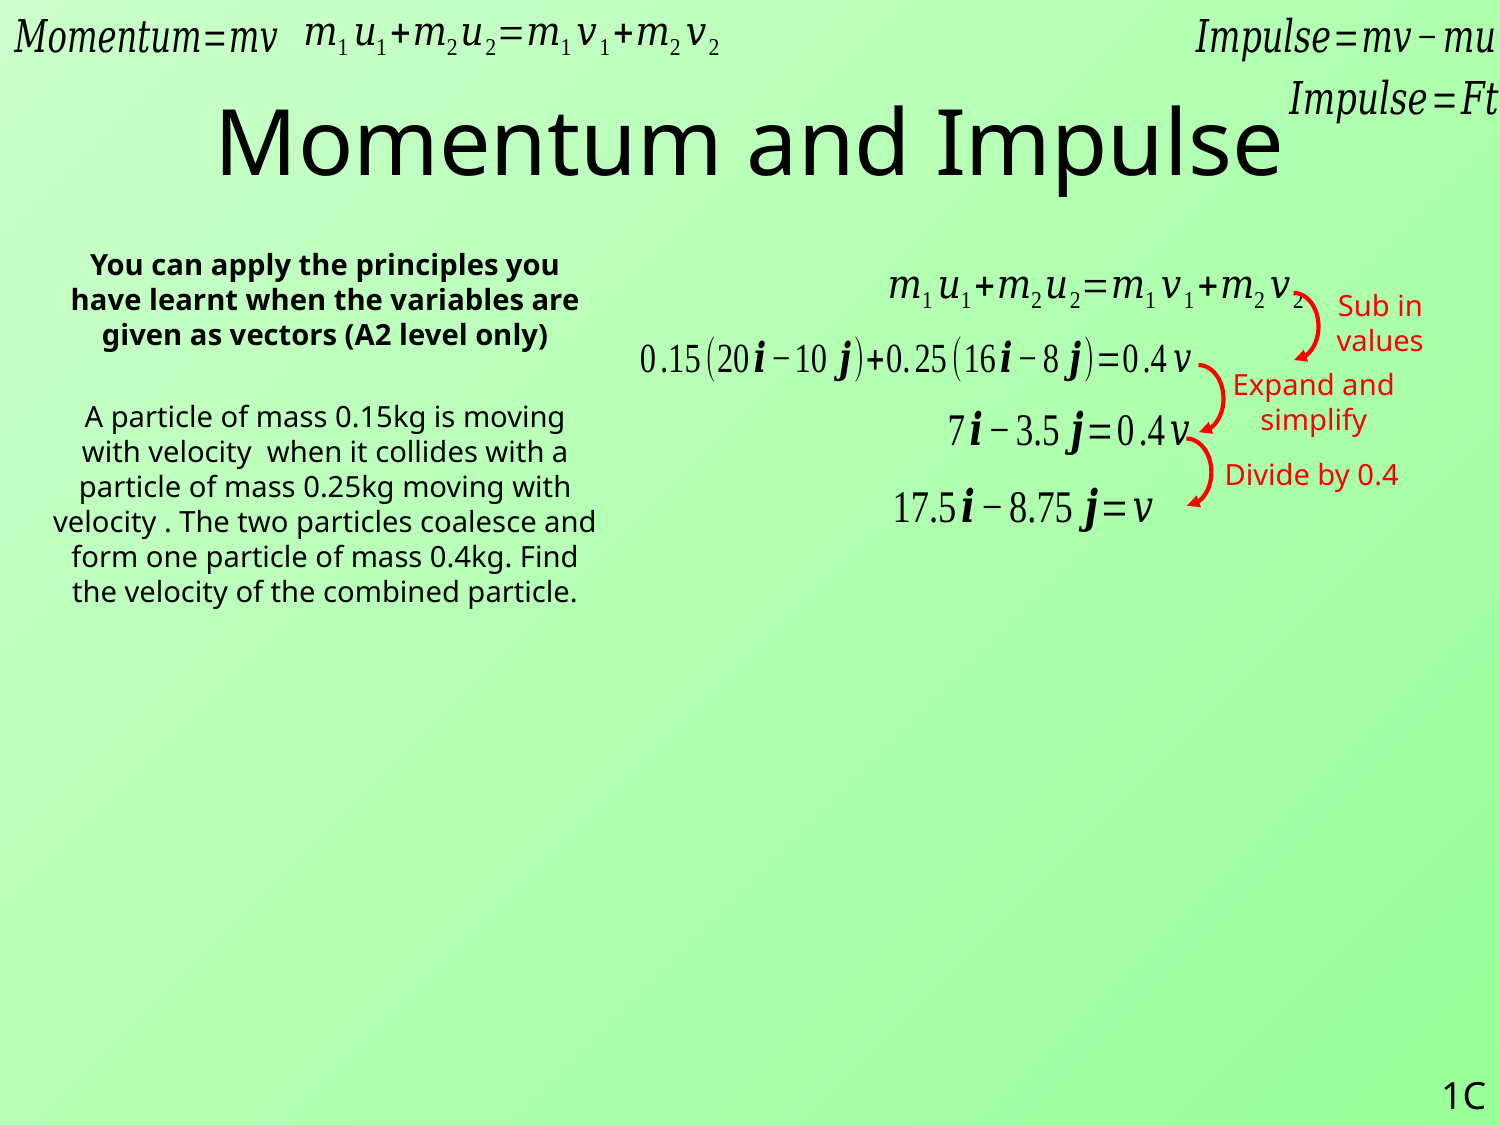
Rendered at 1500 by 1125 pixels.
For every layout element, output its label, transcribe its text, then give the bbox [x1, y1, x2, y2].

text_box [1186, 437, 1205, 508]
text_box Sub in values [1292, 279, 1469, 365]
title Momentum and Impulse [75, 45, 1425, 233]
text_box Divide by 0.4 [1204, 448, 1419, 499]
text_box [1198, 364, 1207, 434]
text_box Expand and simplify [1207, 359, 1421, 444]
text_box 1C [1426, 1064, 1500, 1125]
